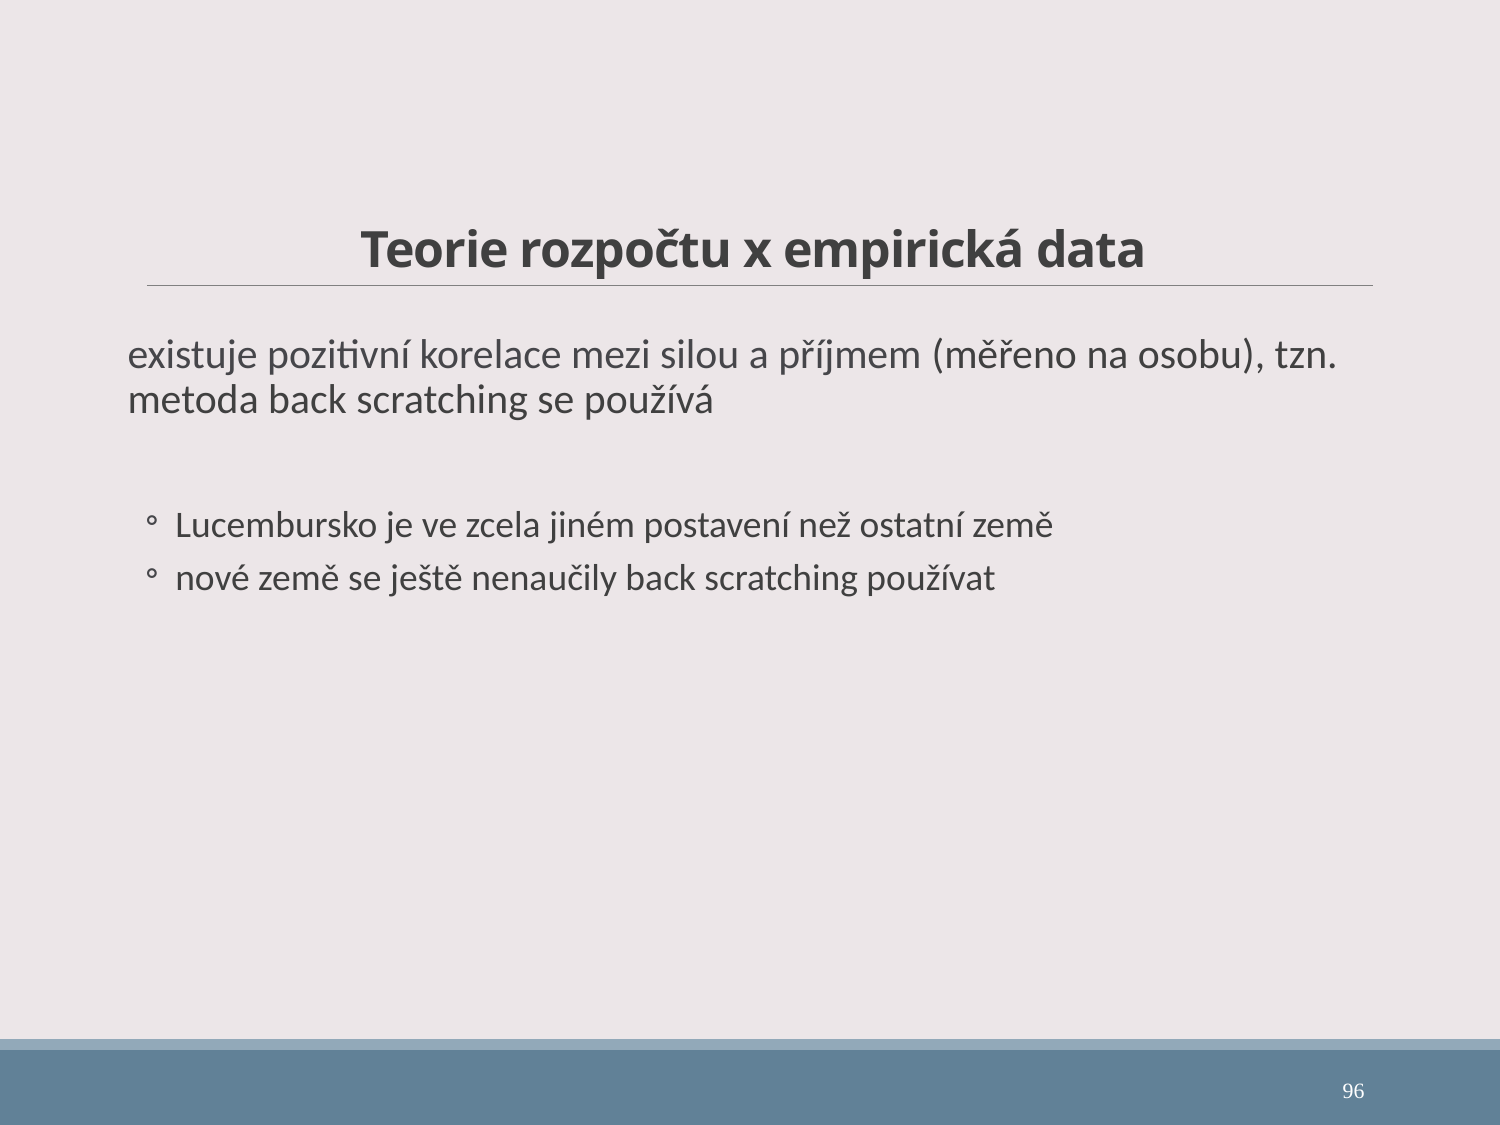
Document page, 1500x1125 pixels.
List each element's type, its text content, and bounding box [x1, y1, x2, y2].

title Teorie rozpočtu x empirická data [135, 47, 1373, 285]
slide_number 96 [1218, 1059, 1380, 1120]
list existuje pozitivní korelace mezi silou a příjmem (měřeno na osobu), tzn. metoda back scratching se používá Lucembursko je ve zcela jiném postavení než ostatní země nové země se ještě nenaučily back scratching používat [112, 324, 1388, 1024]
